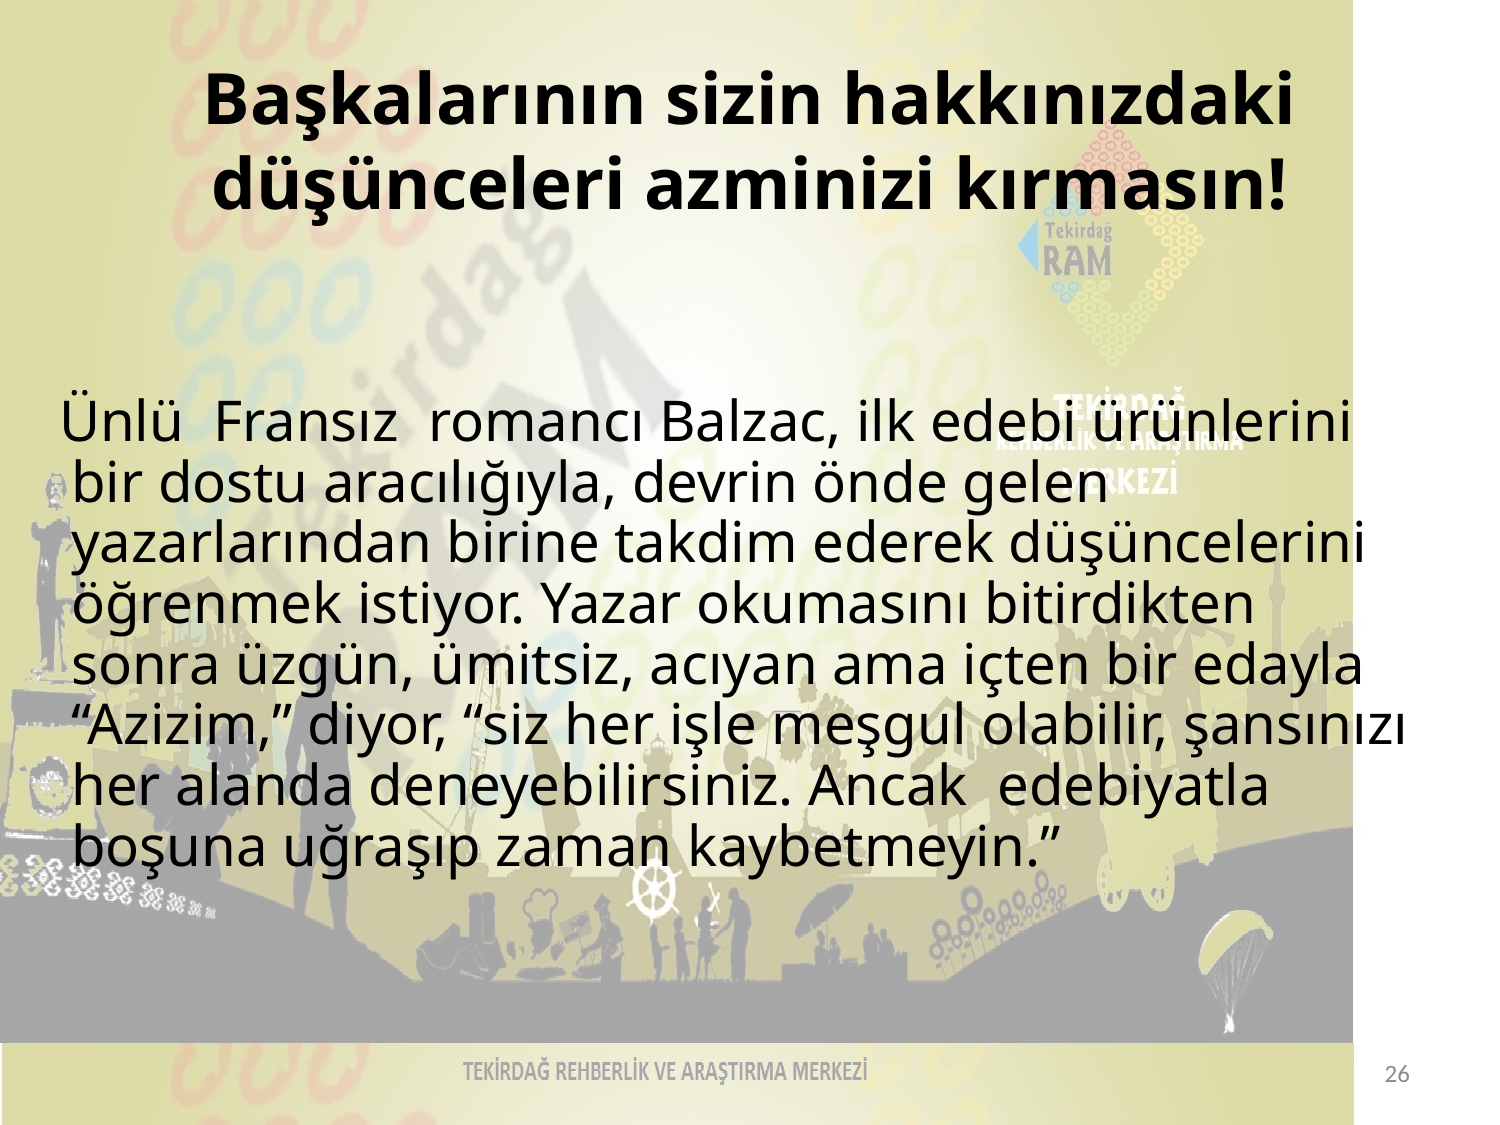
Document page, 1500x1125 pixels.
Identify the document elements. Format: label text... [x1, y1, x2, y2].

title Başkalarının sizin hakkınızdaki düşünceleri azminizi kırmasın! [75, 45, 1425, 233]
slide_number 26 [1074, 1042, 1425, 1103]
list Ünlü Fransız romancı Balzac, ilk edebi ürünlerini bir dostu aracılığıyla, devrin önde gelen yazarlarından birine takdim ederek düşüncelerini öğrenmek istiyor. Yazar okumasını bitirdikten sonra üzgün, ümitsiz, acıyan ama içten bir edayla “Azizim,” diyor, “siz her işle meşgul olabilir, şansınızı her alanda deneyebilirsiniz. Ancak edebiyatla boşuna uğraşıp zaman kaybetmeyin.” [0, 385, 1425, 1038]
